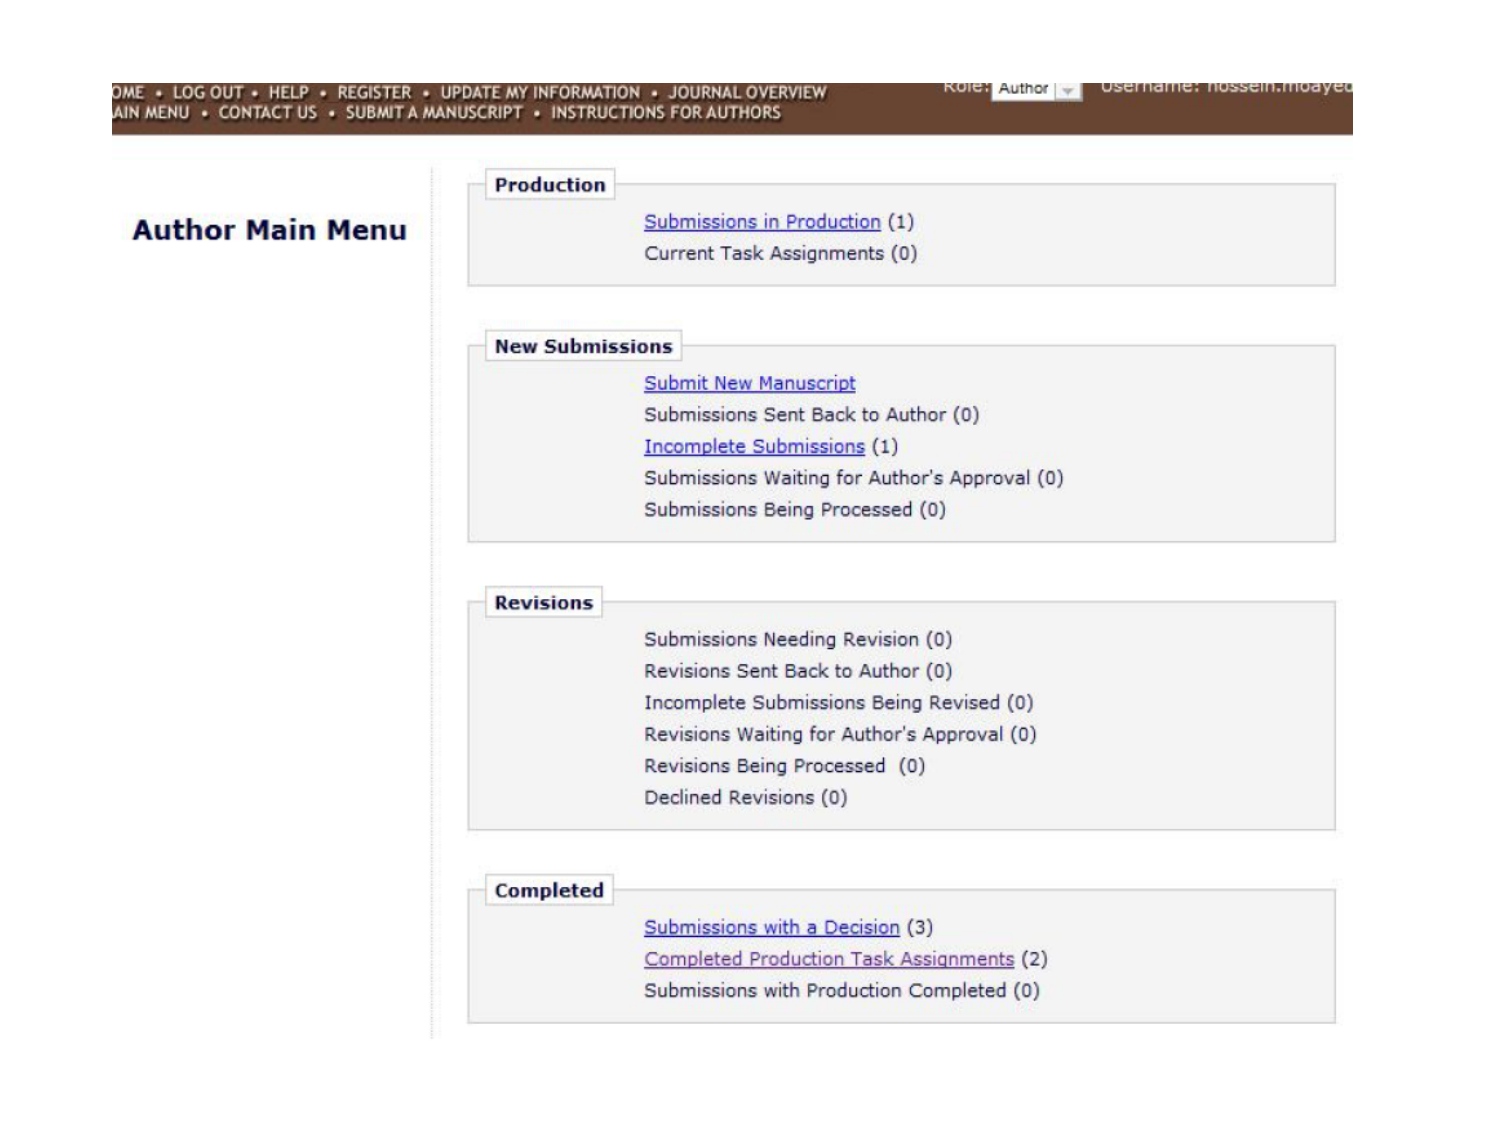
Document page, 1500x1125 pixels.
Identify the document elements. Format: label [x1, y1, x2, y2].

picture [111, 82, 1353, 1059]
